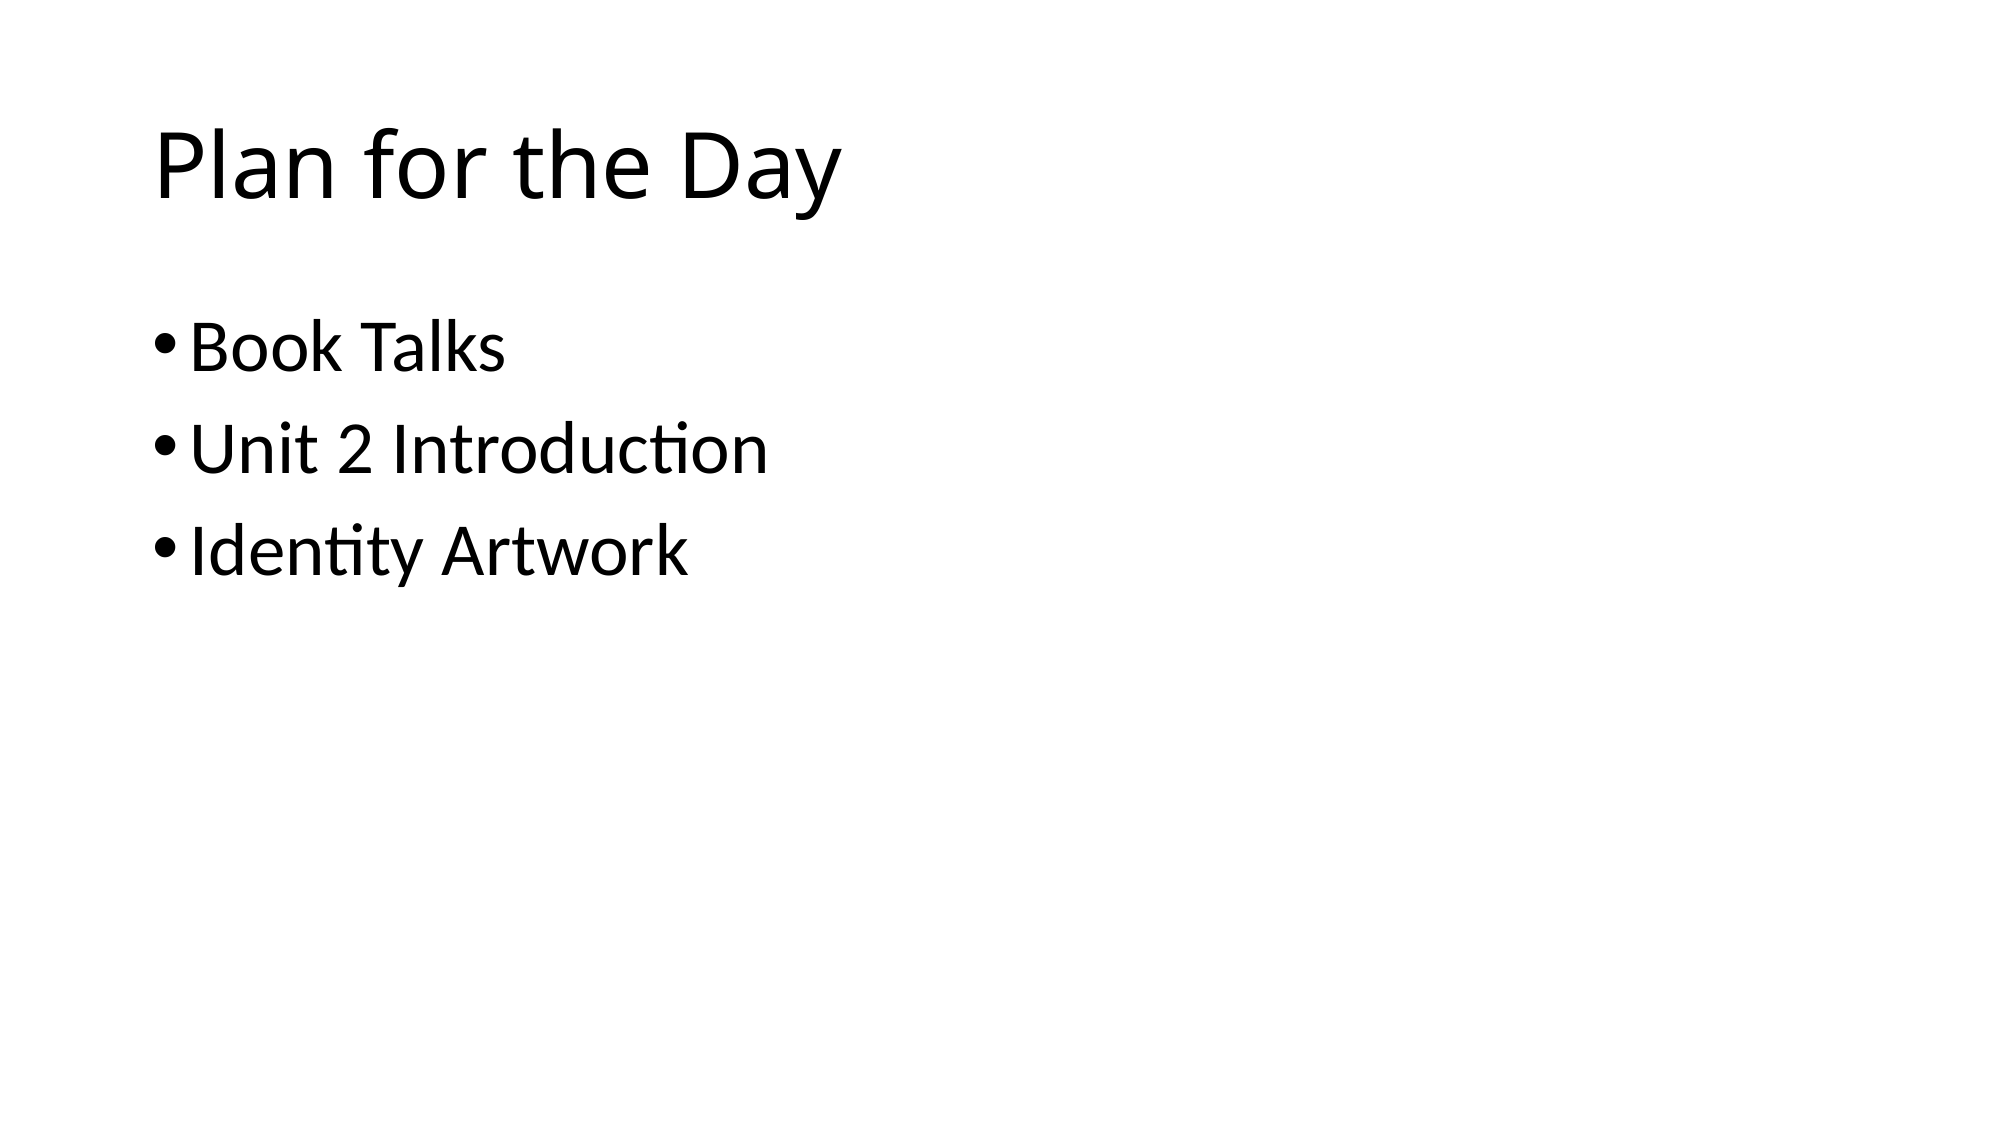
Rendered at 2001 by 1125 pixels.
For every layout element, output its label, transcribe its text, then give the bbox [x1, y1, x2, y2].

title Plan for the Day [137, 59, 1863, 278]
list Book Talks Unit 2 Introduction Identity Artwork [137, 299, 1863, 1014]
